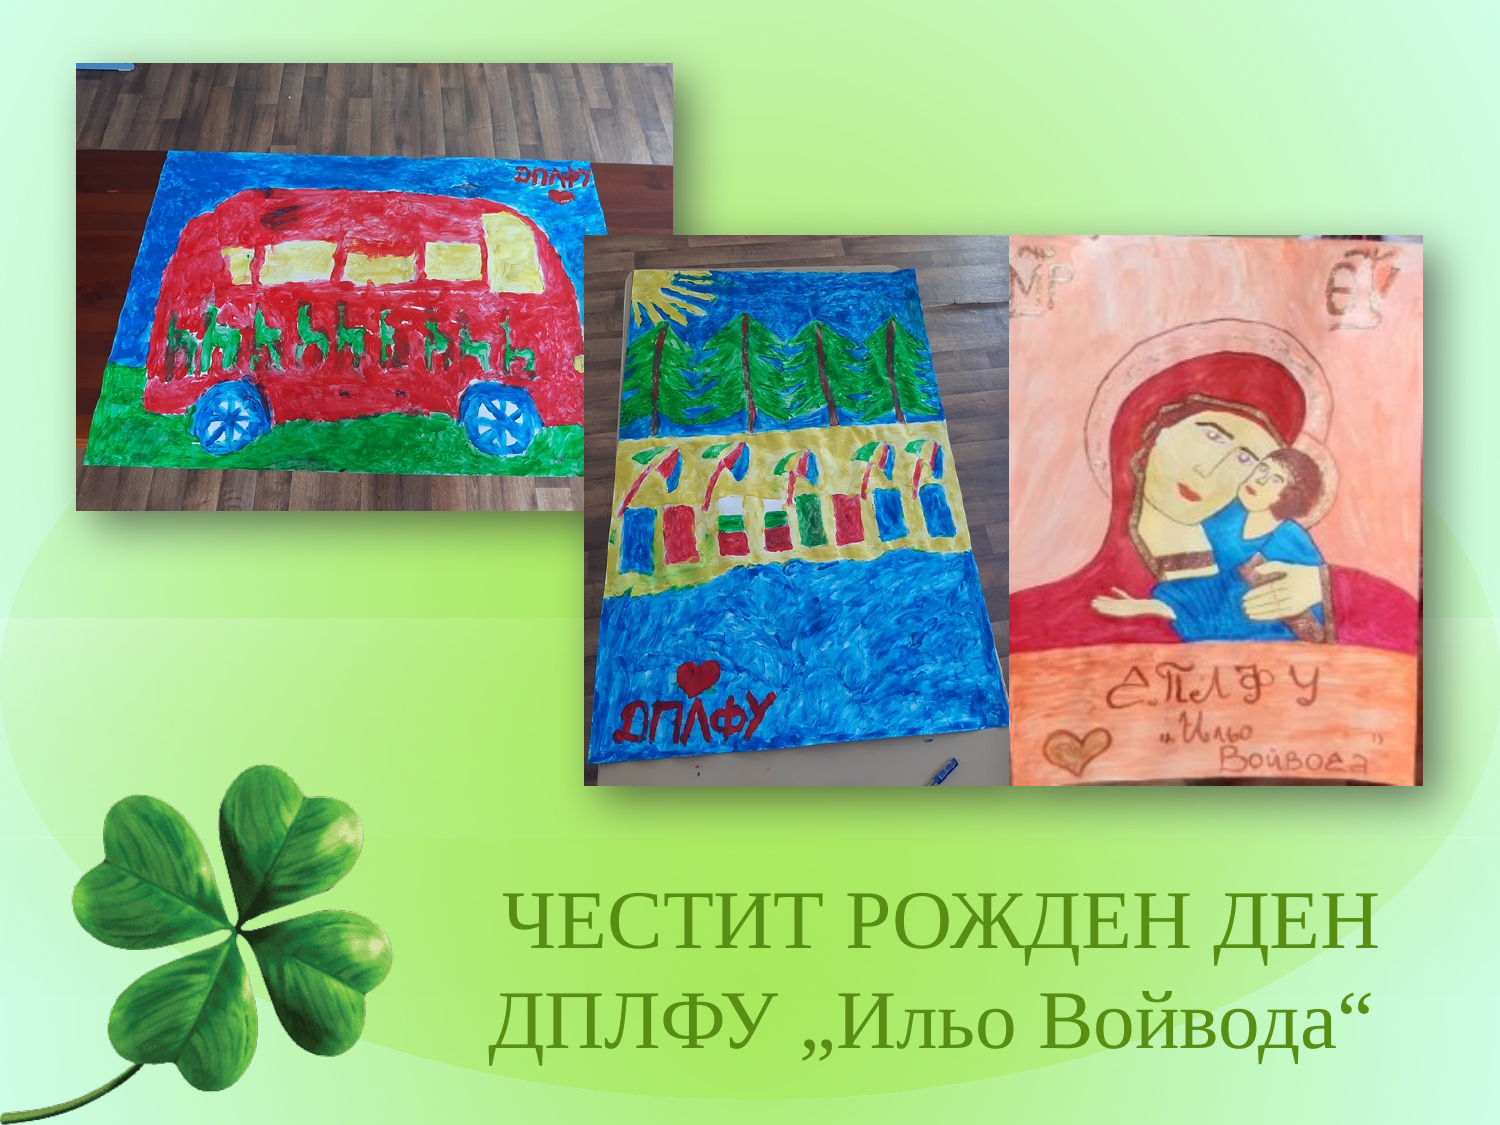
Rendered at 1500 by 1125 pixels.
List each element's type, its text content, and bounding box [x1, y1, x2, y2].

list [0, 762, 416, 1125]
picture [76, 63, 1423, 786]
text_box [746, 63, 1497, 123]
title ЧЕСТИТ РОЖДЕН ДЕН ДПЛФУ „Ильо Войвода“ [420, 857, 1500, 1058]
